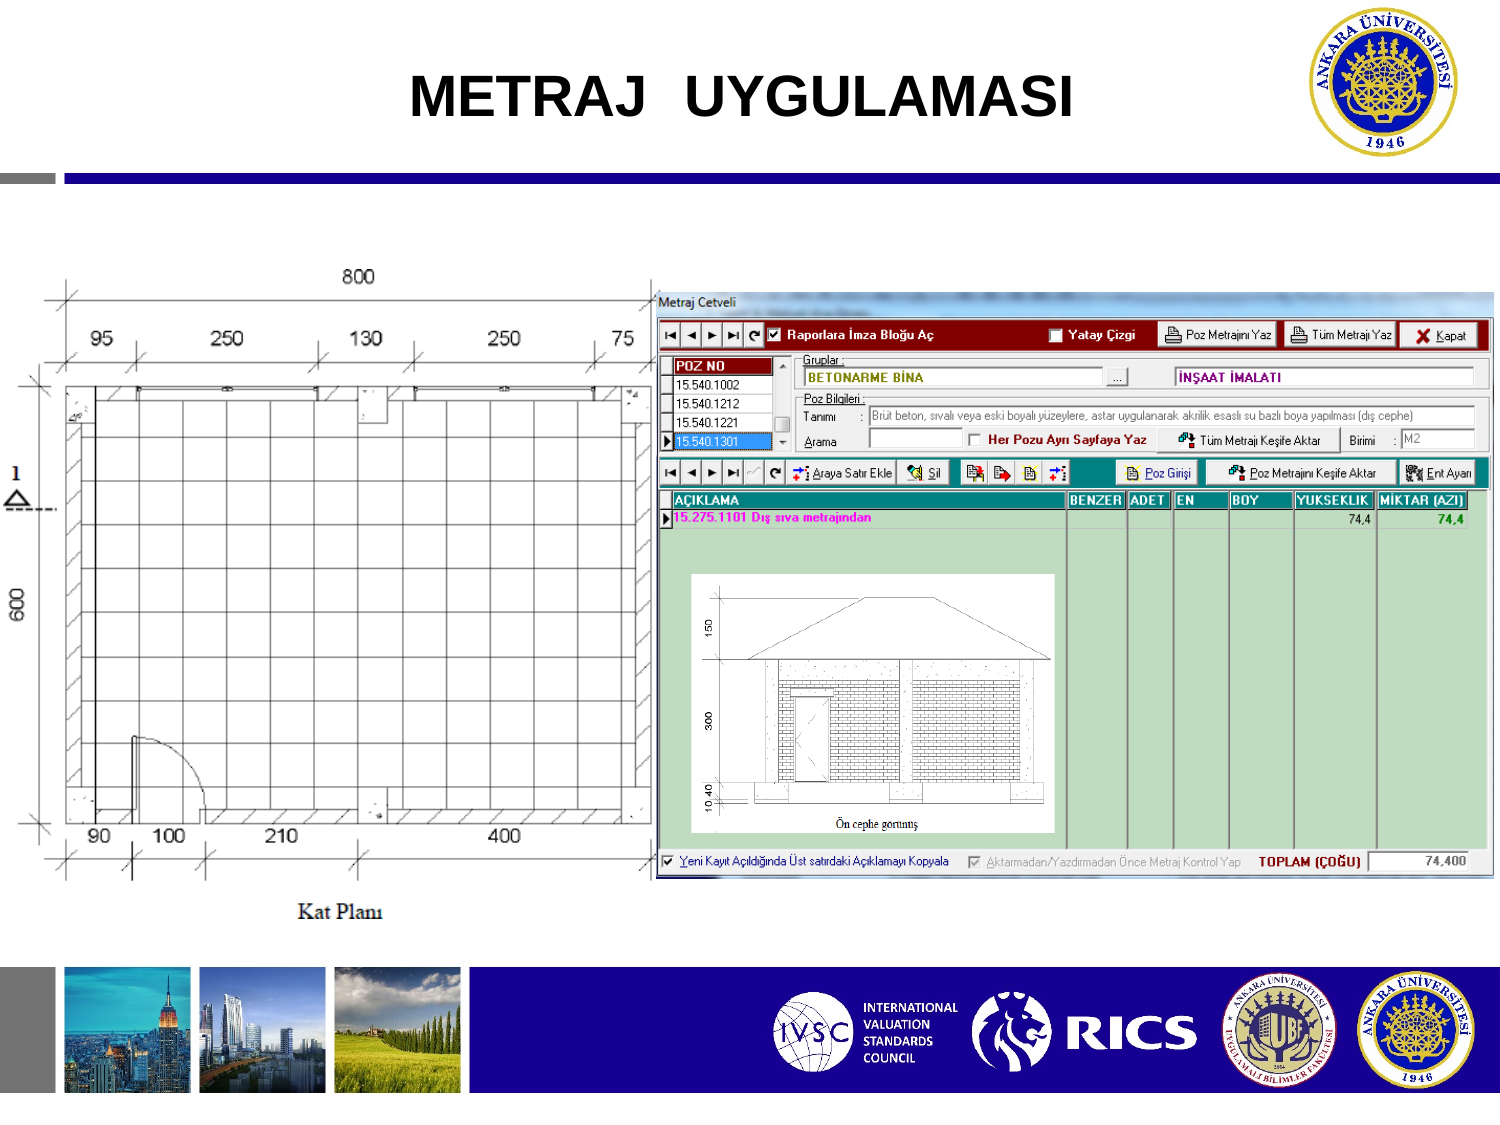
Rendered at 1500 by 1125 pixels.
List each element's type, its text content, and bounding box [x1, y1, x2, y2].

picture [0, 0, 1500, 1125]
title METRAJ UYGULAMASI [406, 55, 1076, 246]
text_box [2, 269, 1495, 919]
